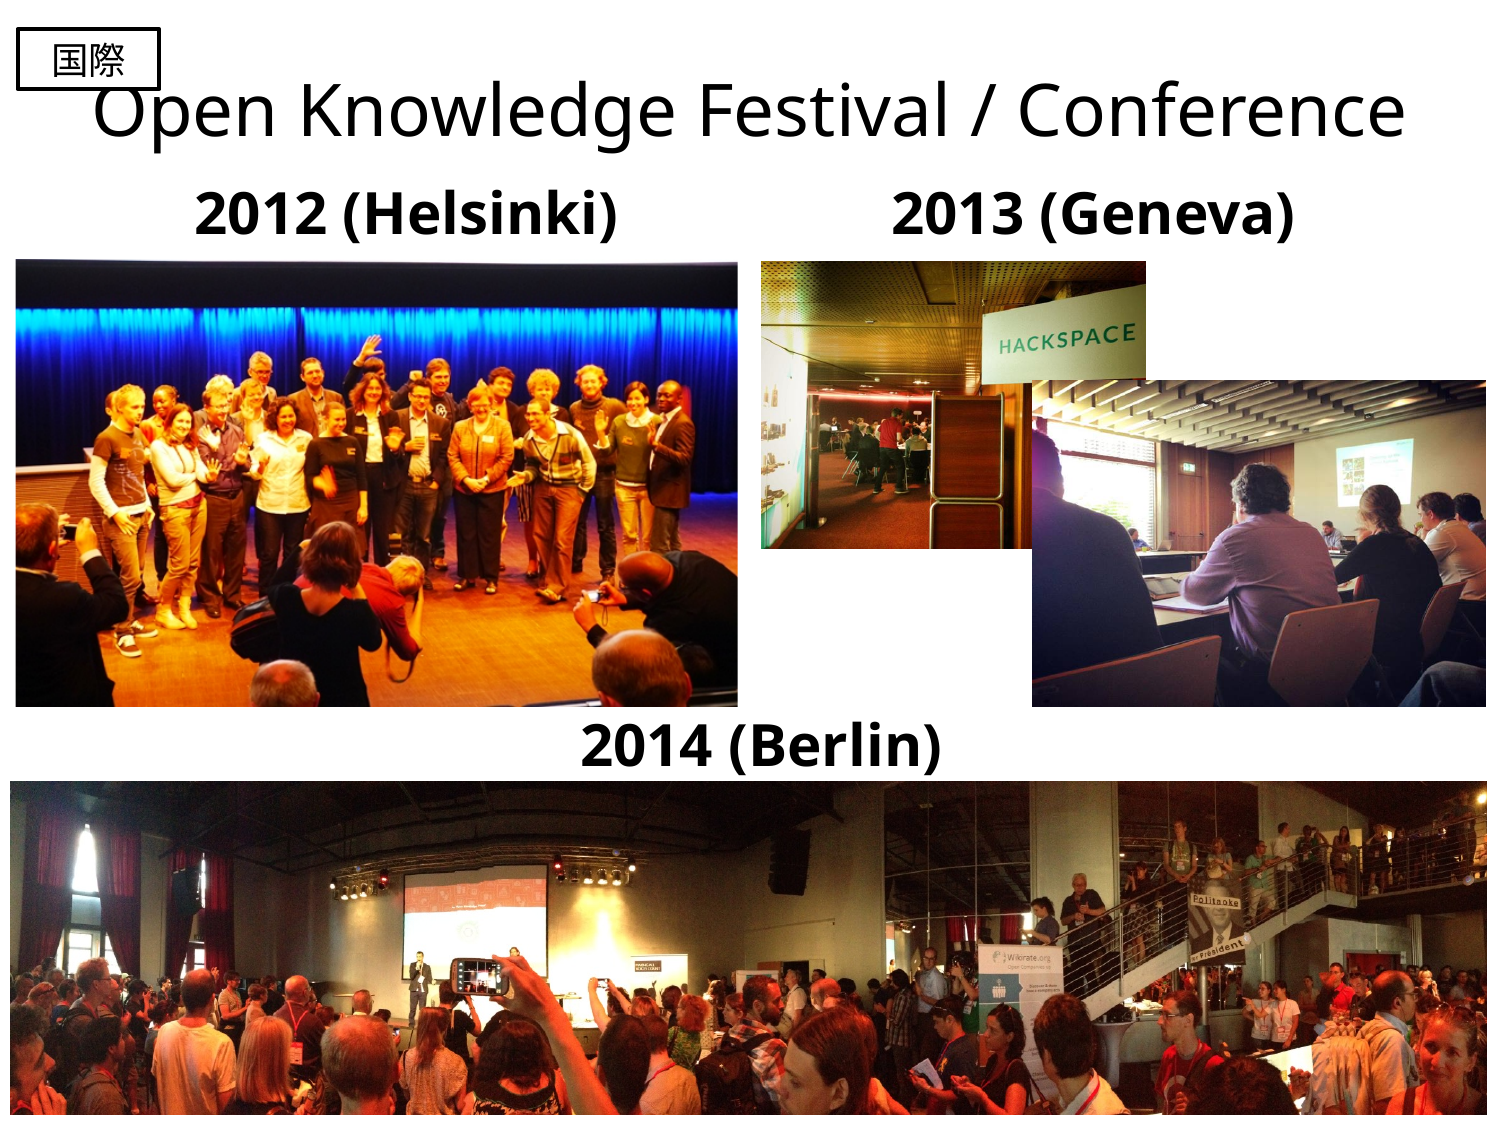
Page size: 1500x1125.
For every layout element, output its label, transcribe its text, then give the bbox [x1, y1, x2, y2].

picture [10, 781, 1488, 1115]
text_box 国際 [16, 27, 161, 91]
title Open Knowledge Festival / Conference [75, 53, 1425, 161]
list 2012 (Helsinki) [75, 149, 738, 254]
text_box 2014 (Berlin) [429, 680, 1093, 780]
picture [761, 261, 1487, 707]
list 2013 (Geneva) [761, 149, 1425, 254]
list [15, 259, 738, 708]
